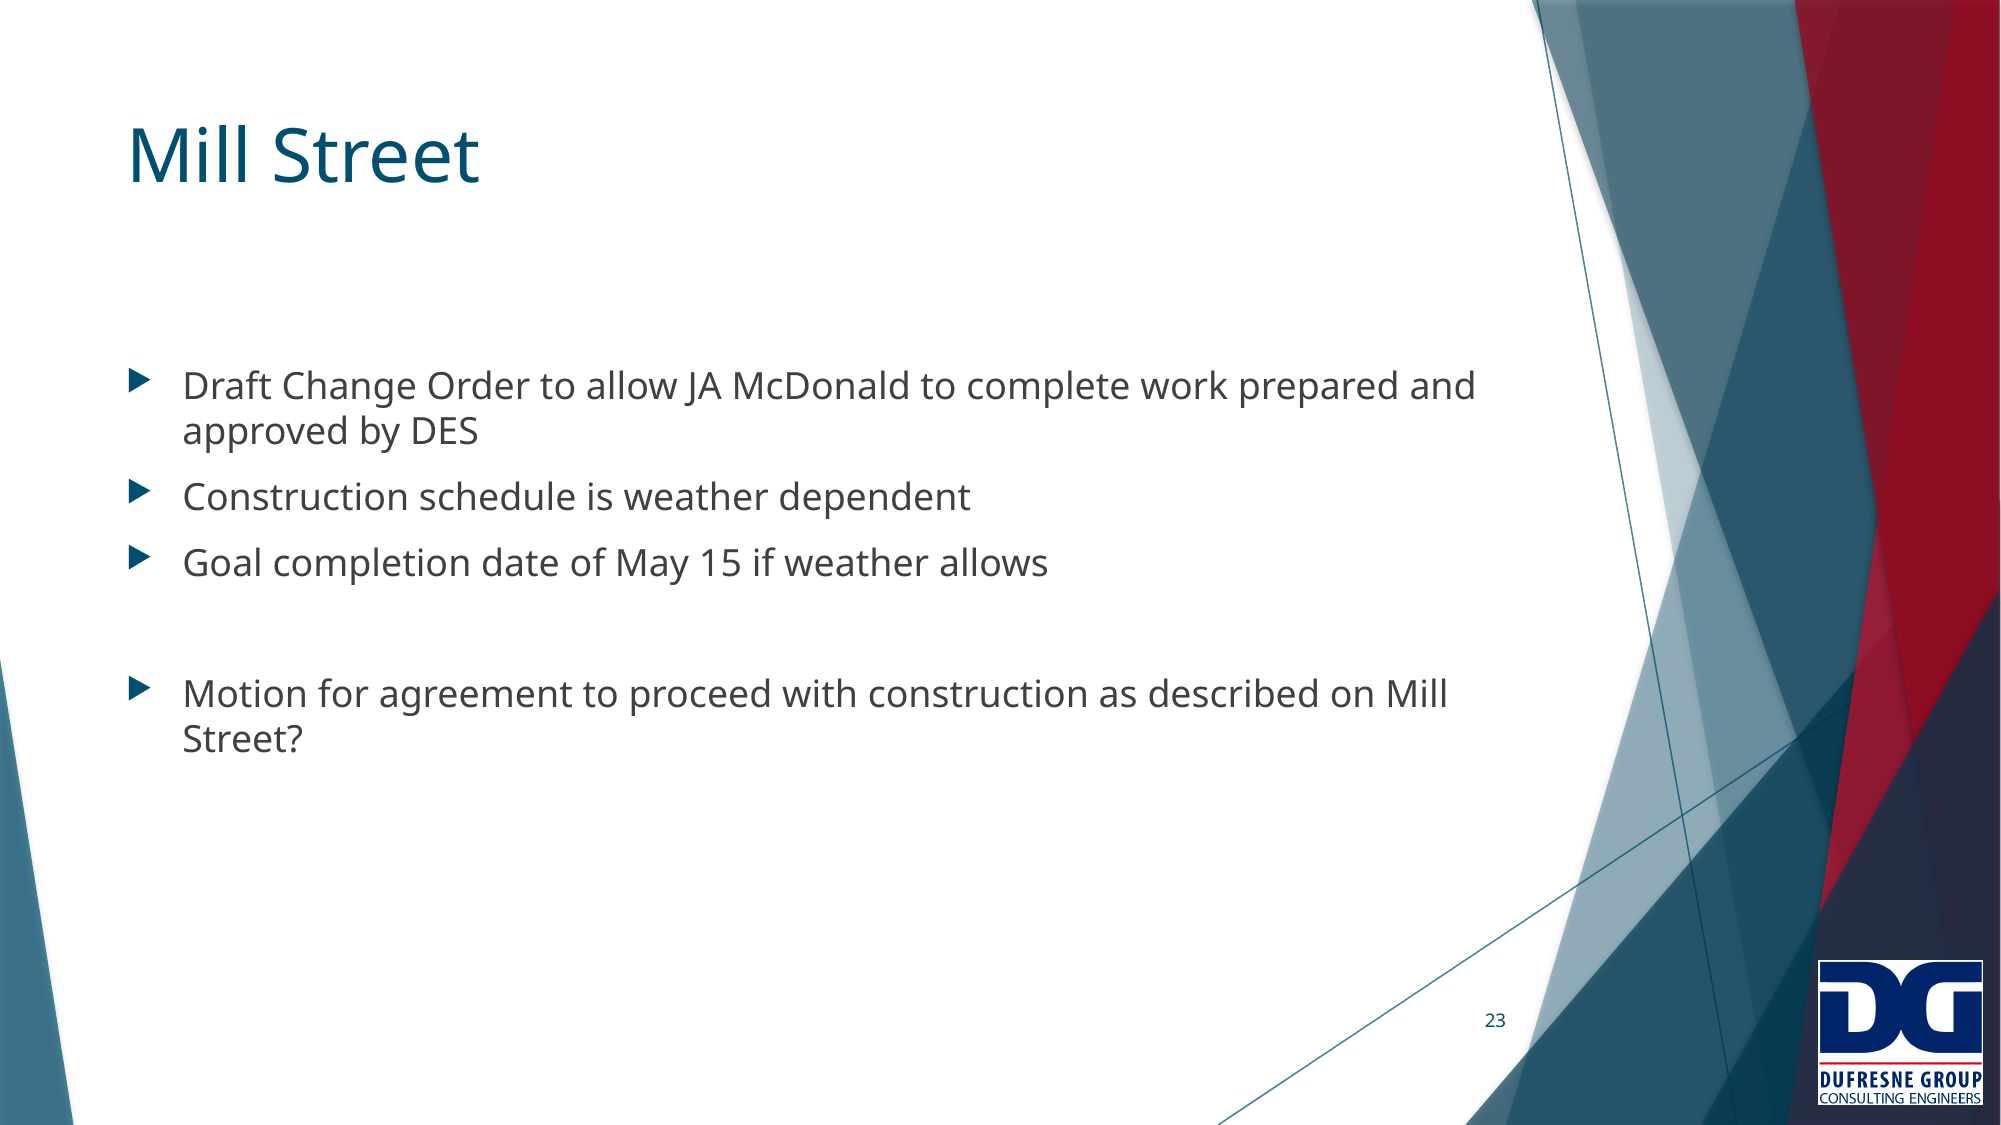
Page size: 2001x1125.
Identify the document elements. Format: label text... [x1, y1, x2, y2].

picture [1818, 960, 1984, 1106]
title Mill Street [111, 99, 1522, 317]
list Draft Change Order to allow JA McDonald to complete work prepared and approved by DES Construction schedule is weather dependent Goal completion date of May 15 if weather allows Motion for agreement to proceed with construction as described on Mill Street? [111, 354, 1522, 992]
slide_number 23 [1409, 991, 1522, 1051]
